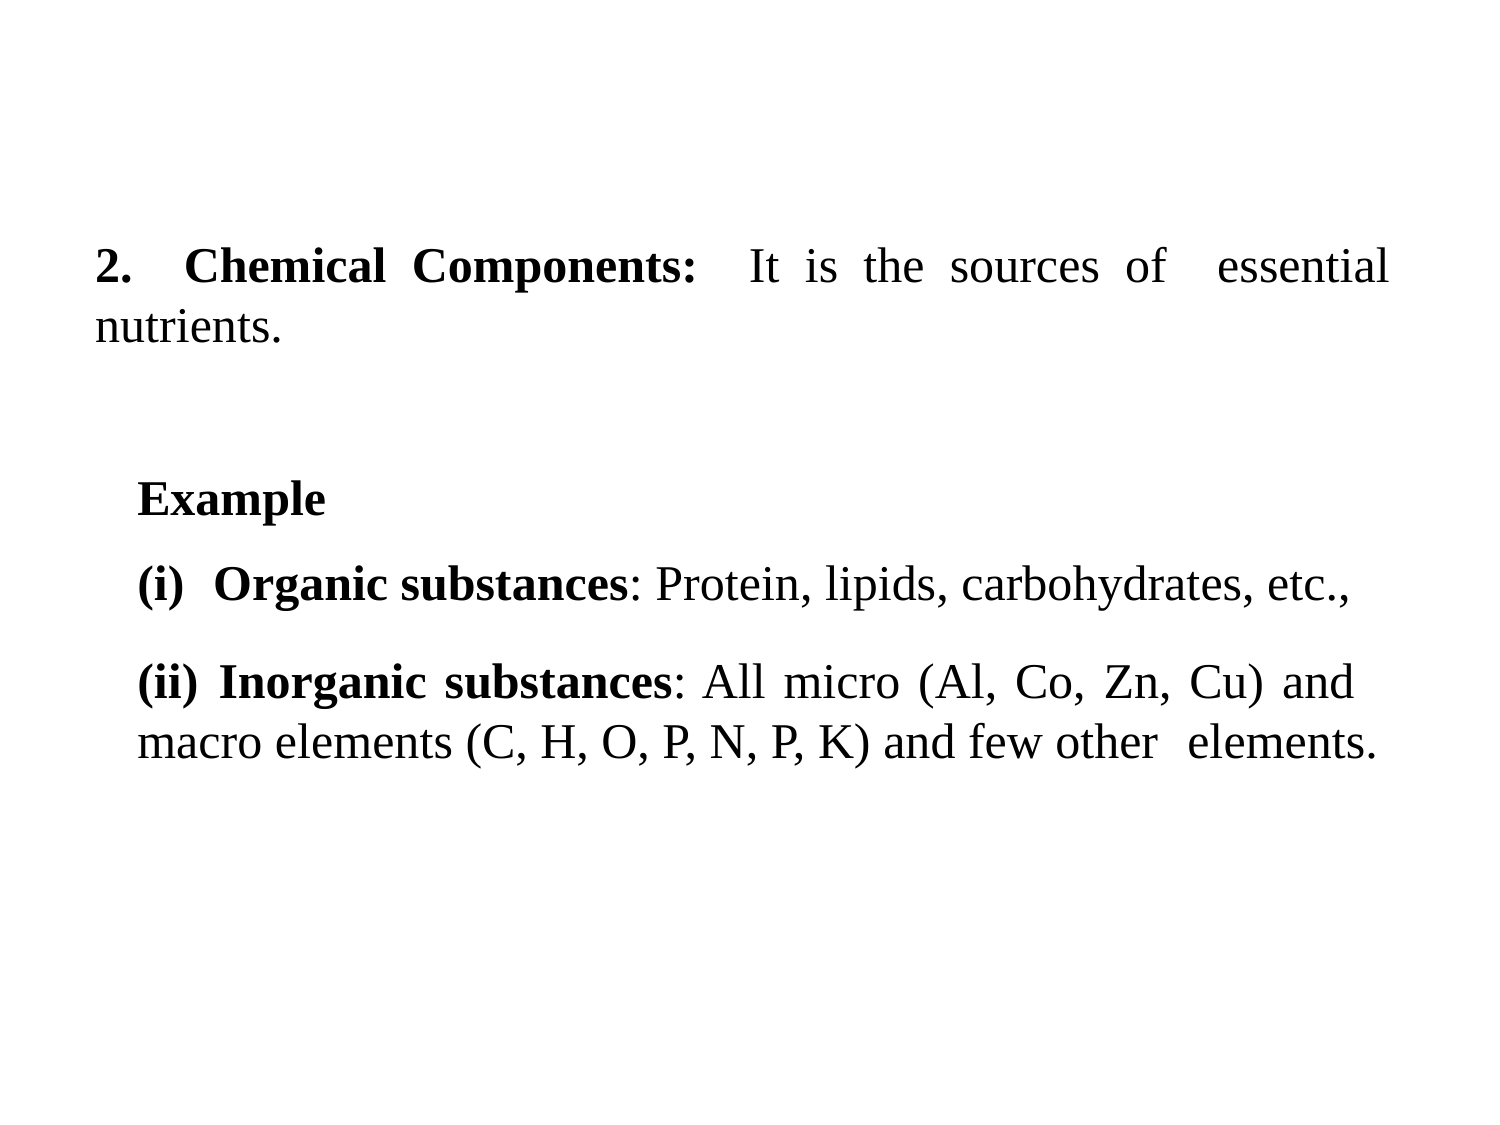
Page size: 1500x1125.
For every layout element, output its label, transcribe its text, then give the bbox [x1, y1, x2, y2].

text_box 2. Chemical Components: It is the sources of essential nutrients. [80, 224, 1406, 360]
text_box Example (i) Organic substances: Protein, lipids, carbohydrates, etc., (ii) Inorganic substances: All micro (Al, Co, Zn, Cu) and macro elements (C, H, O, P, N, P, K) and few other elements. [122, 458, 1406, 776]
